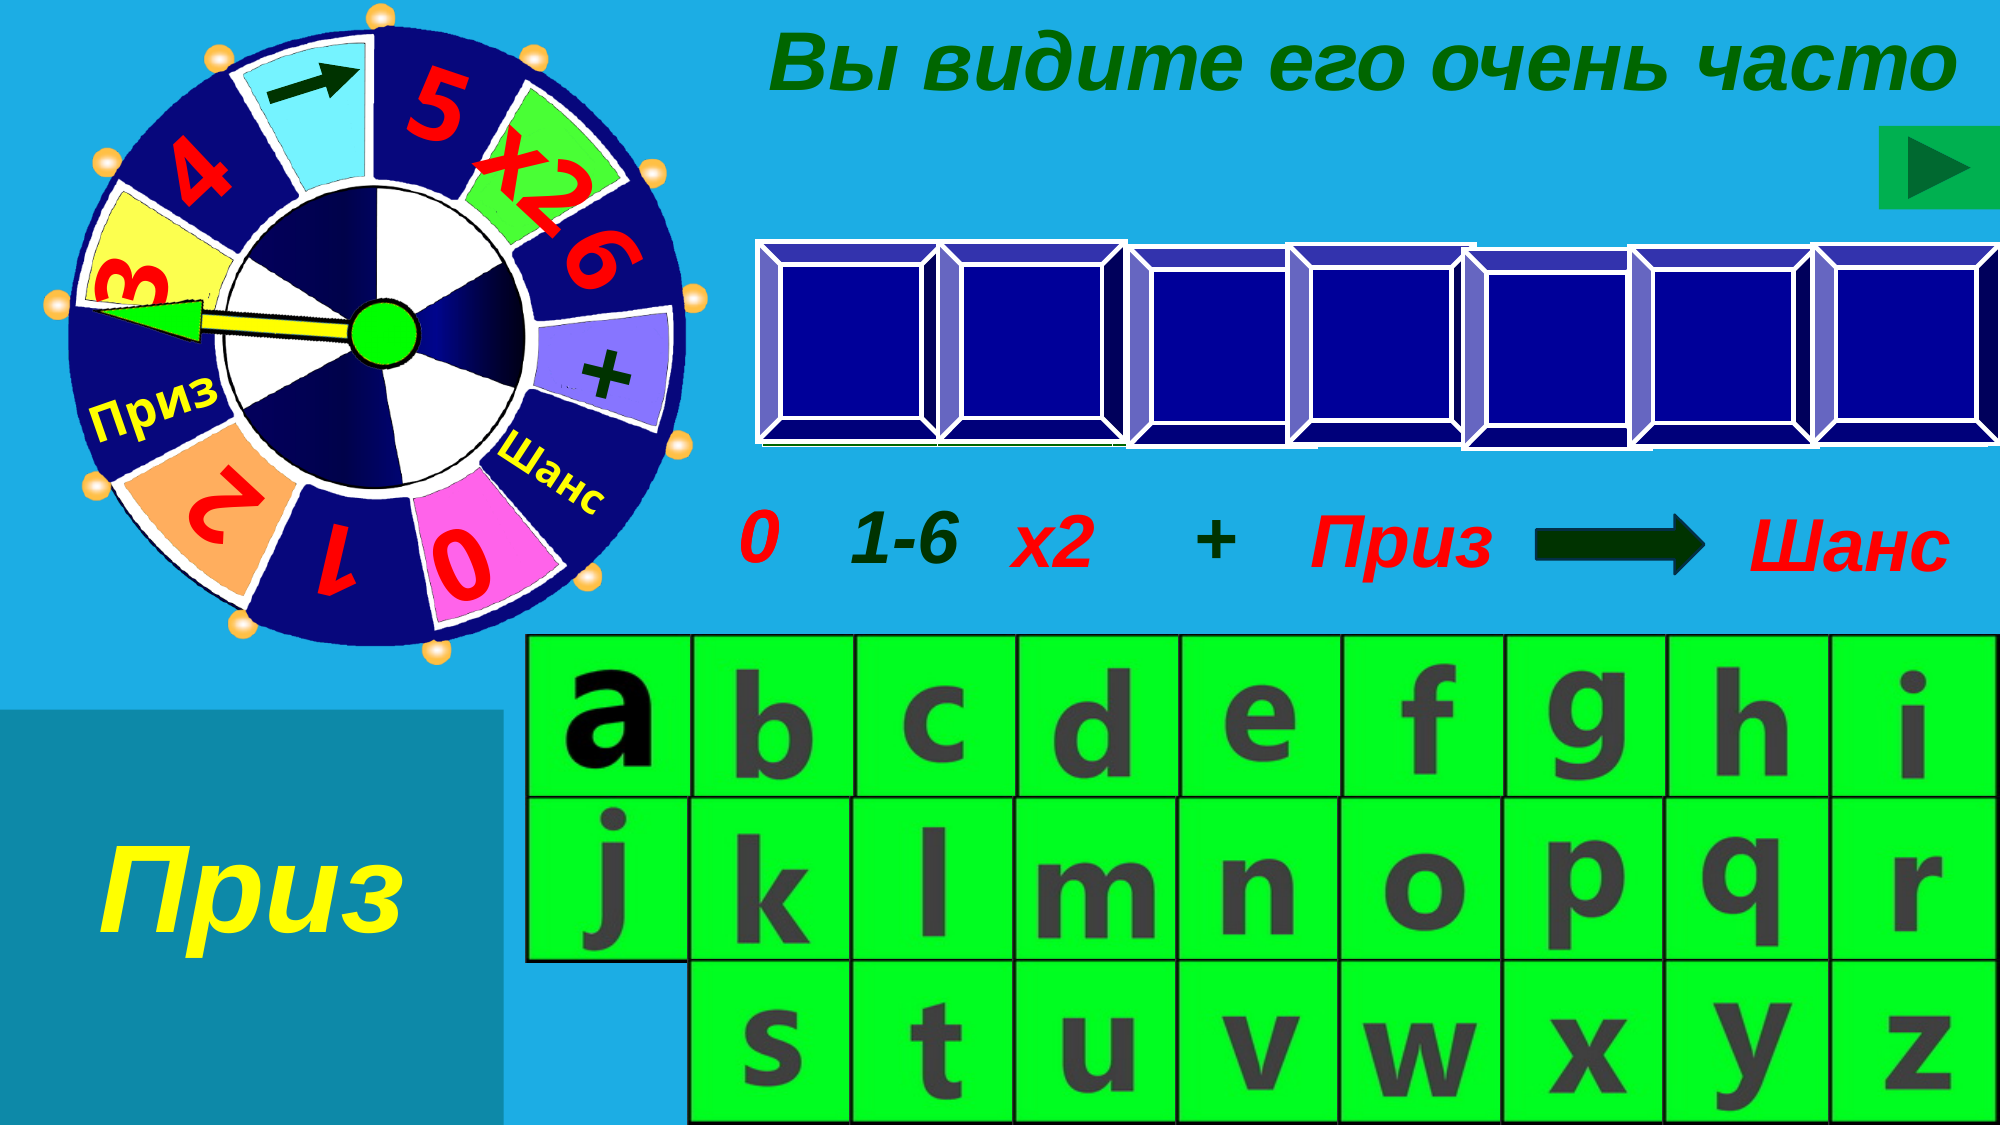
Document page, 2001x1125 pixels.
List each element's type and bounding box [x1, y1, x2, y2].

picture [0, 0, 2000, 1125]
picture [102, 269, 418, 400]
picture [270, 866, 337, 933]
picture [101, 846, 189, 931]
picture [186, 865, 260, 957]
picture [343, 865, 402, 933]
text_box [28, 0, 722, 668]
